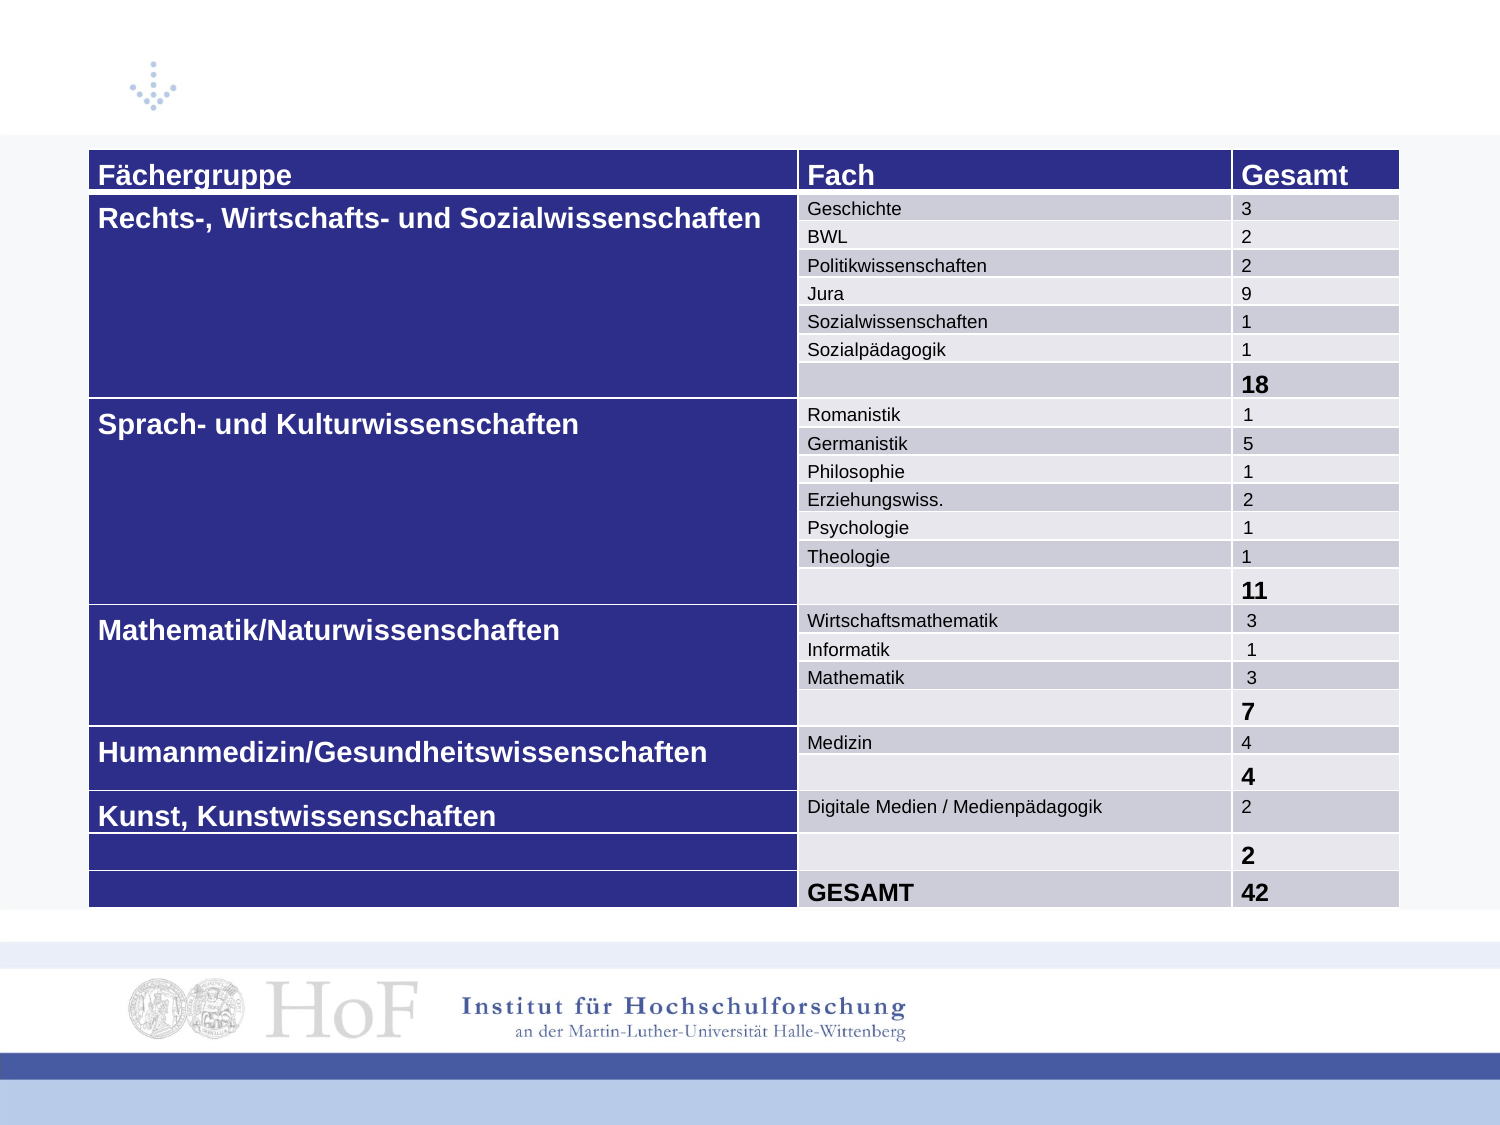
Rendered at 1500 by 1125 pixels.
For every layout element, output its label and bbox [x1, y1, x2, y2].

list [0, 0, 1500, 1125]
